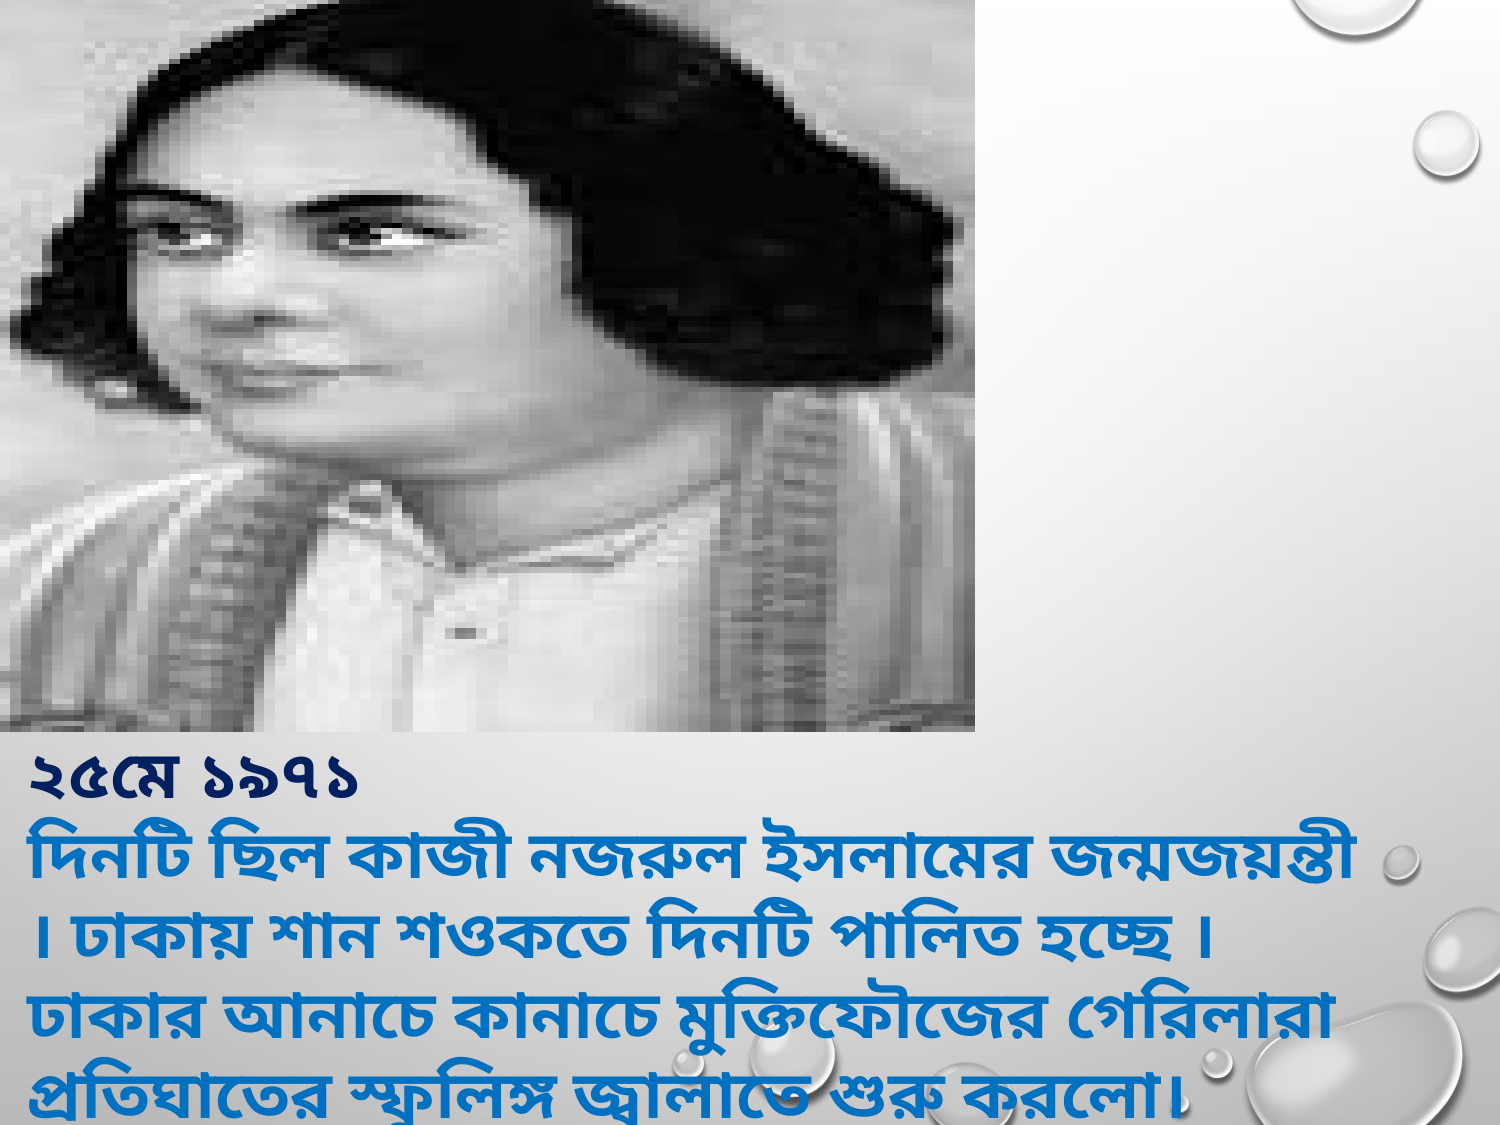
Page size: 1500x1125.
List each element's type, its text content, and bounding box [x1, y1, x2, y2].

picture [0, 0, 1500, 1125]
text_box ২৫মে ১৯৭১ দিনটি ছিল কাজী নজরুল ইসলামের জন্মজয়ন্তী । ঢাকায় শান শওকতে দিনটি পালিত হচ্ছে ।ঢাকার আনাচে কানাচে মুক্তিফৌজের গেরিলারা প্রতিঘাতের স্ফুলিঙ্গ জ্বালাতে শুরু করলো। [12, 724, 1400, 1125]
